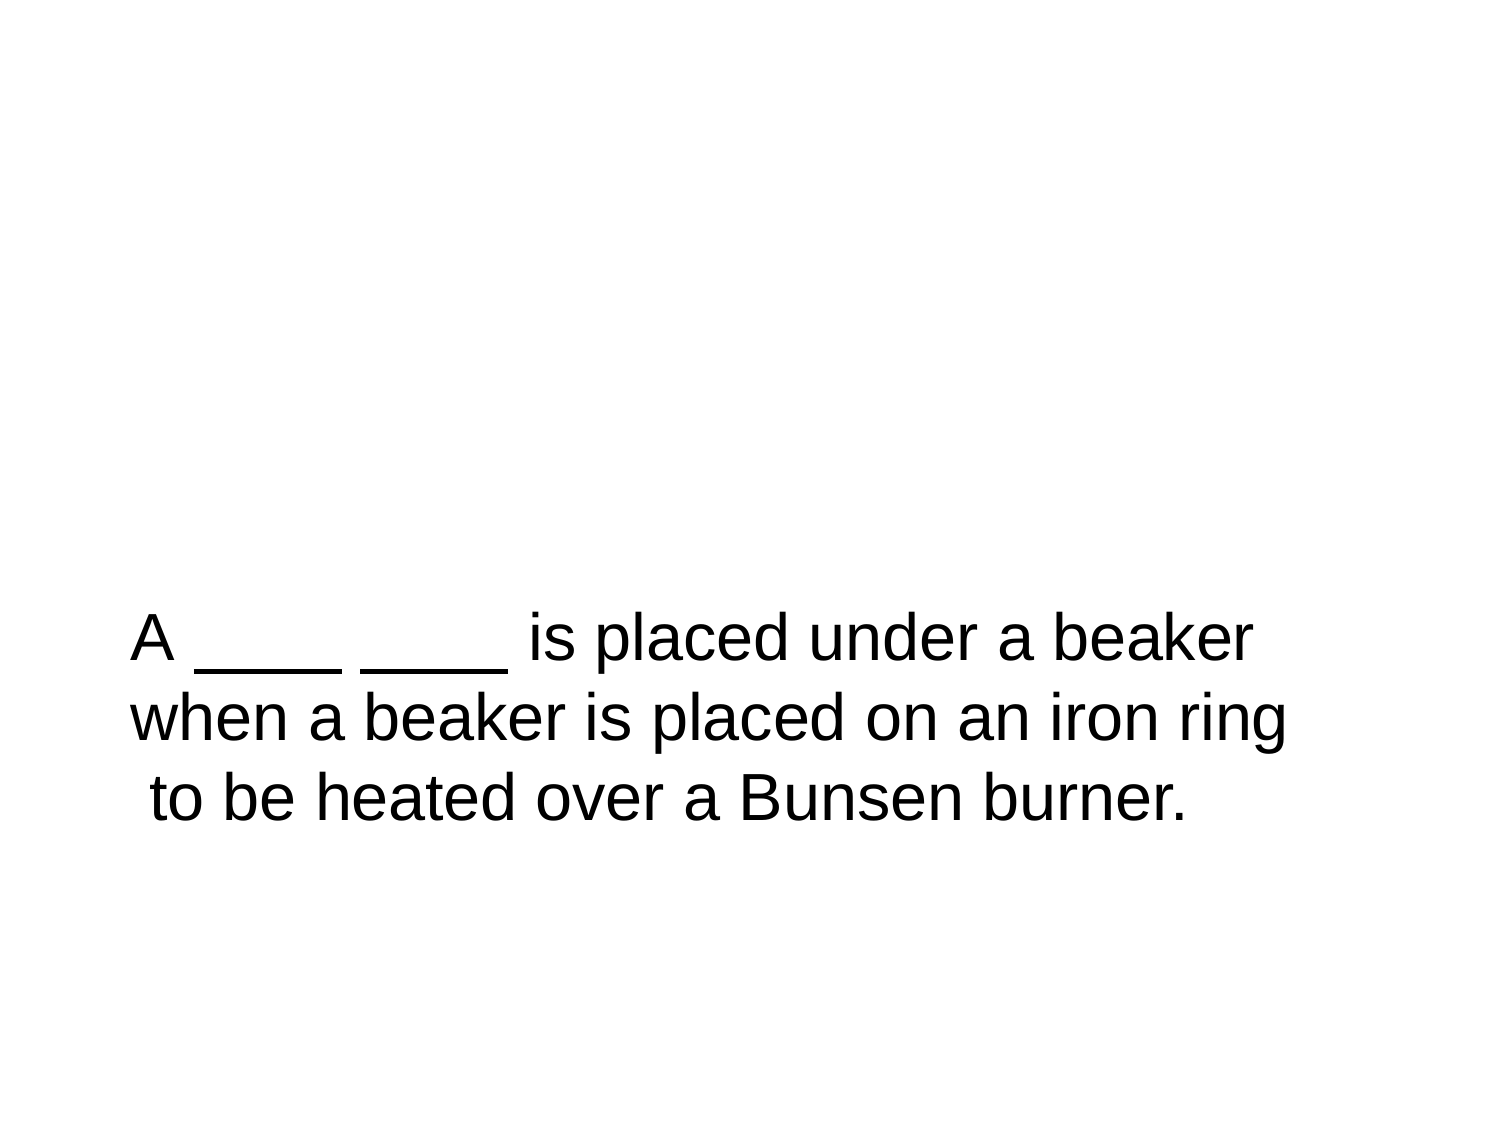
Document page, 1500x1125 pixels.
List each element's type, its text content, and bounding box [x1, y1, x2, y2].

text_box A is placed under a beaker when a beaker is placed on an iron ring to be heated over a Bunsen burner. [128, 593, 1295, 834]
